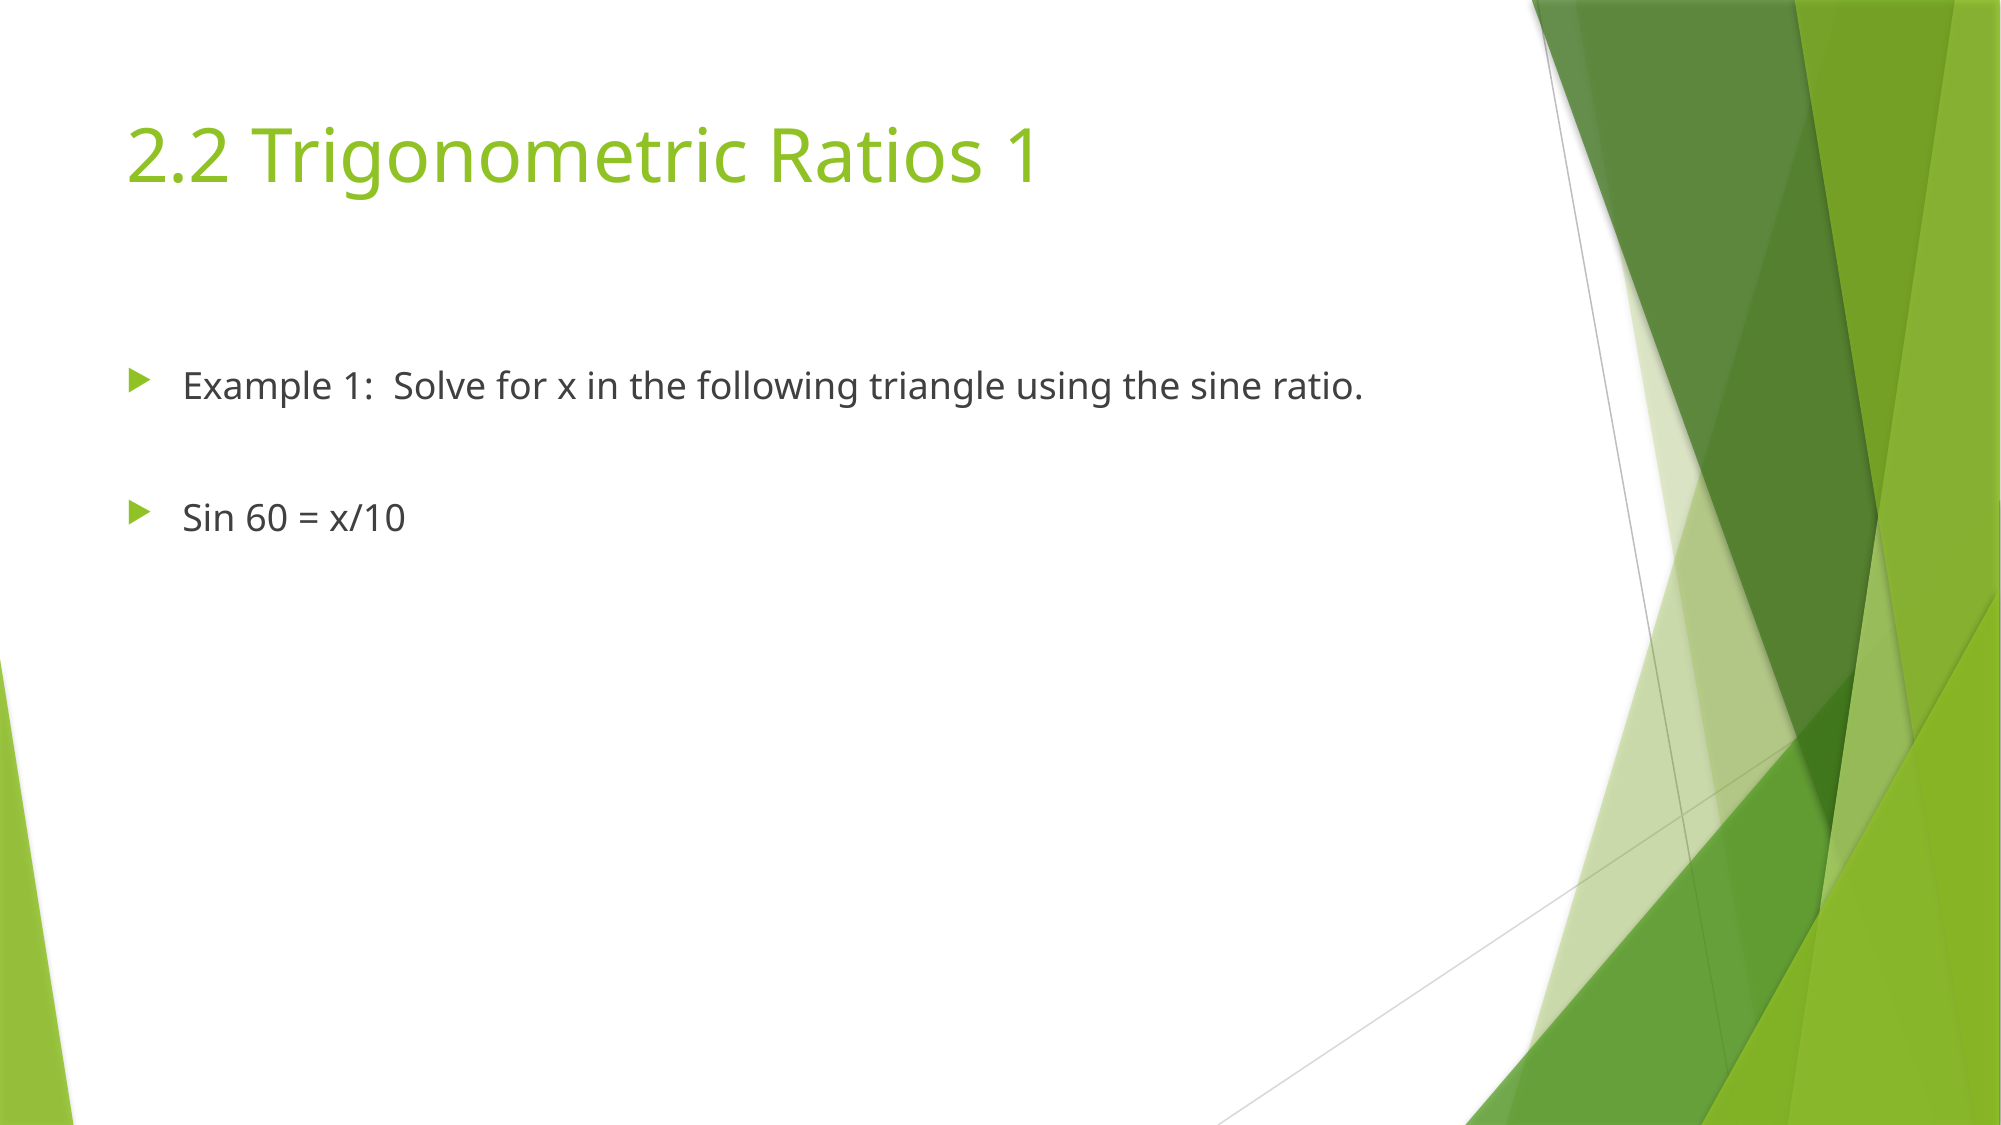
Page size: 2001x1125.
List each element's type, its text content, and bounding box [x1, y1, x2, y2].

list Example 1: Solve for x in the following triangle using the sine ratio. Sin 60 = x/10 [111, 354, 1522, 992]
title 2.2 Trigonometric Ratios 1 [111, 99, 1522, 317]
